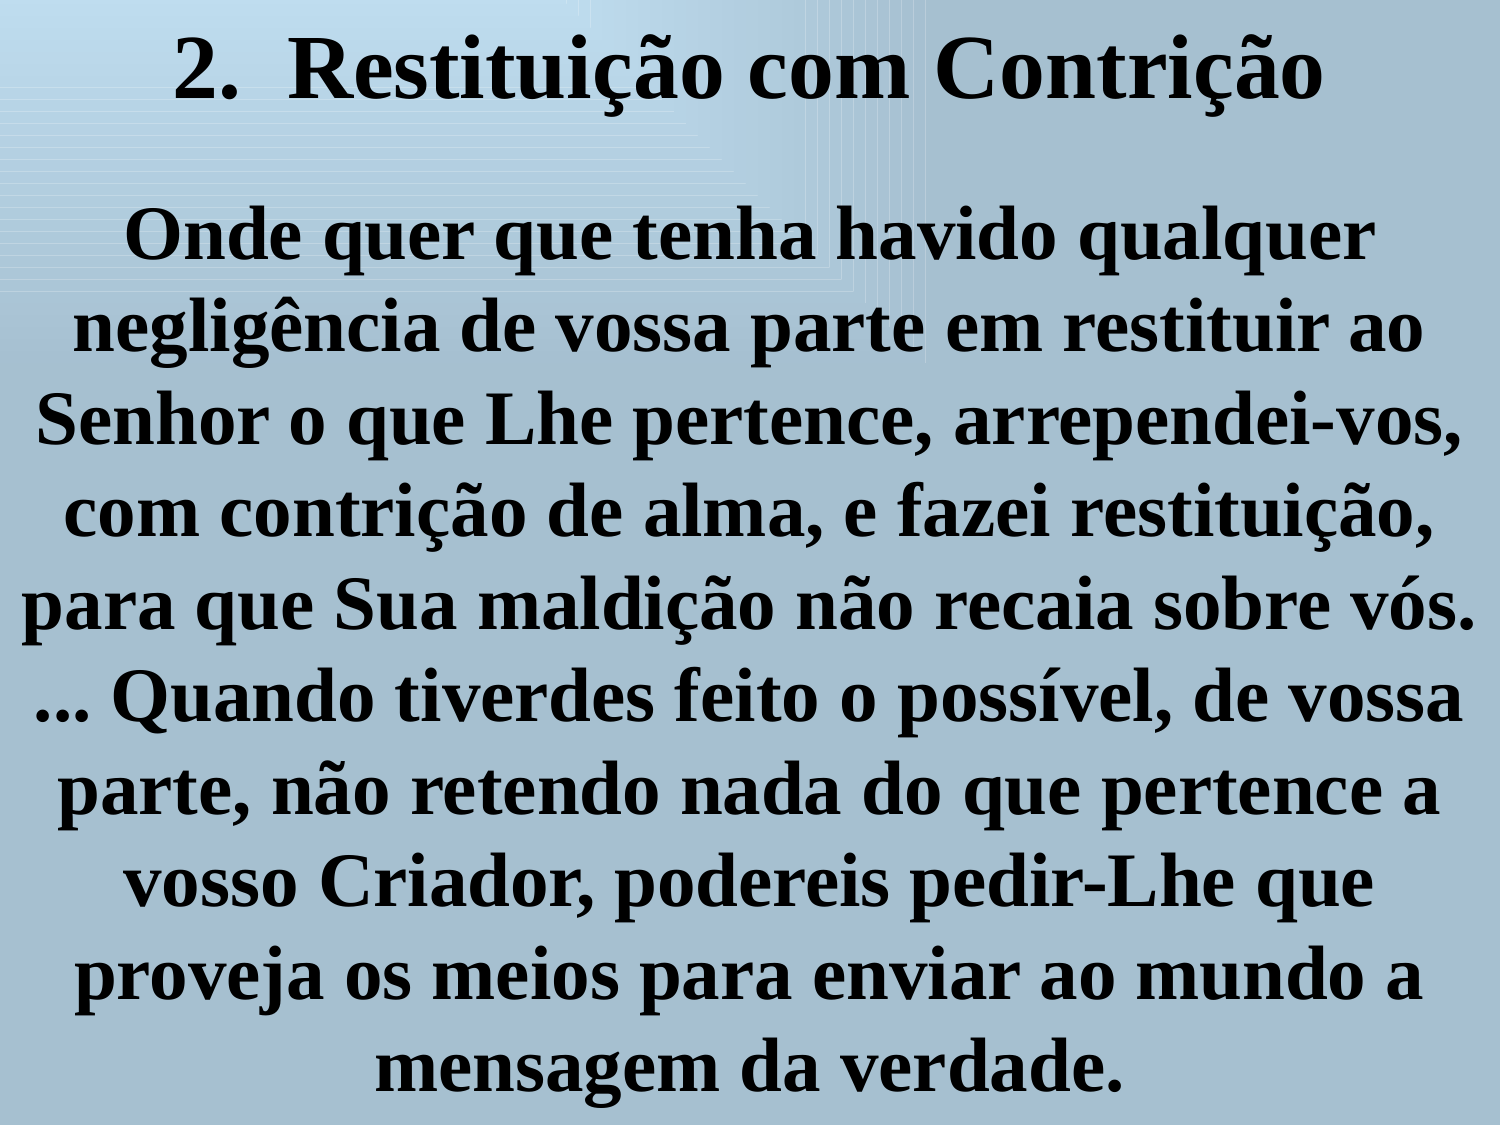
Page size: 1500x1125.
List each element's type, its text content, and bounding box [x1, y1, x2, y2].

text_box 2. Restituição com Contrição [0, 0, 1500, 174]
text_box Onde quer que tenha havido qualquer negligência de vossa parte em restituir ao Senhor o que Lhe pertence, arrependei-vos, com contrição de alma, e fazei restituição, para que Sua maldição não recaia sobre vós. ... Quando tiverdes feito o possível, de vossa parte, não retendo nada do que pertence a vosso Criador, podereis pedir-Lhe que proveja os meios para enviar ao mundo a mensagem da verdade. [0, 174, 1500, 1125]
